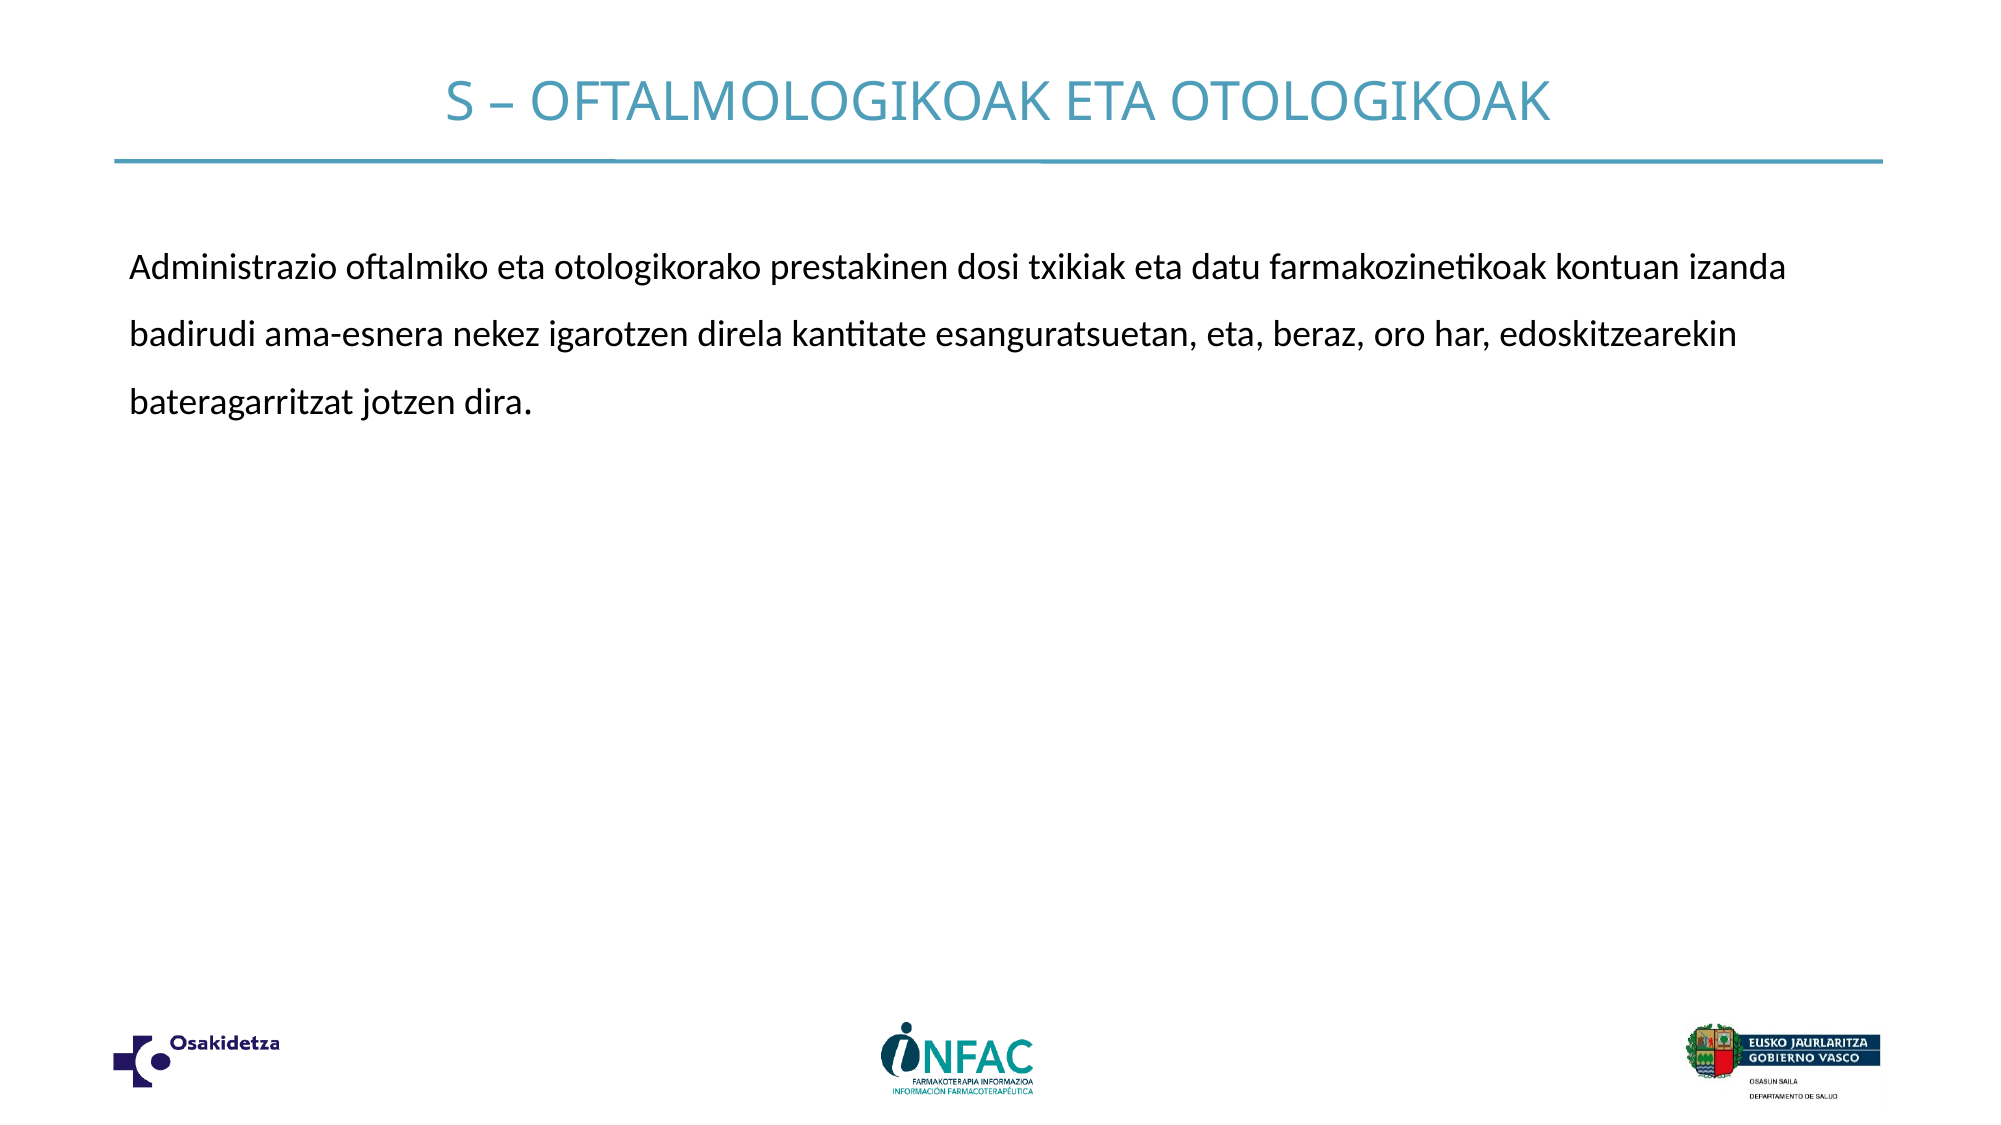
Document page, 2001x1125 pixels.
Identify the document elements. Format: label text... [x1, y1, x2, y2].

text_box Administrazio oftalmiko eta otologikorako prestakinen dosi txikiak eta datu farmakozinetikoak kontuan izanda badirudi ama-esnera nekez igarotzen direla kantitate esanguratsuetan, eta, beraz, oro har, edoskitzearekin bateragarritzat jotzen dira. [114, 211, 1859, 430]
text_box S – OFTALMOLOGIKOAK ETA OTOLOGIKOAK [114, 59, 1883, 139]
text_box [101, 1014, 1883, 1110]
